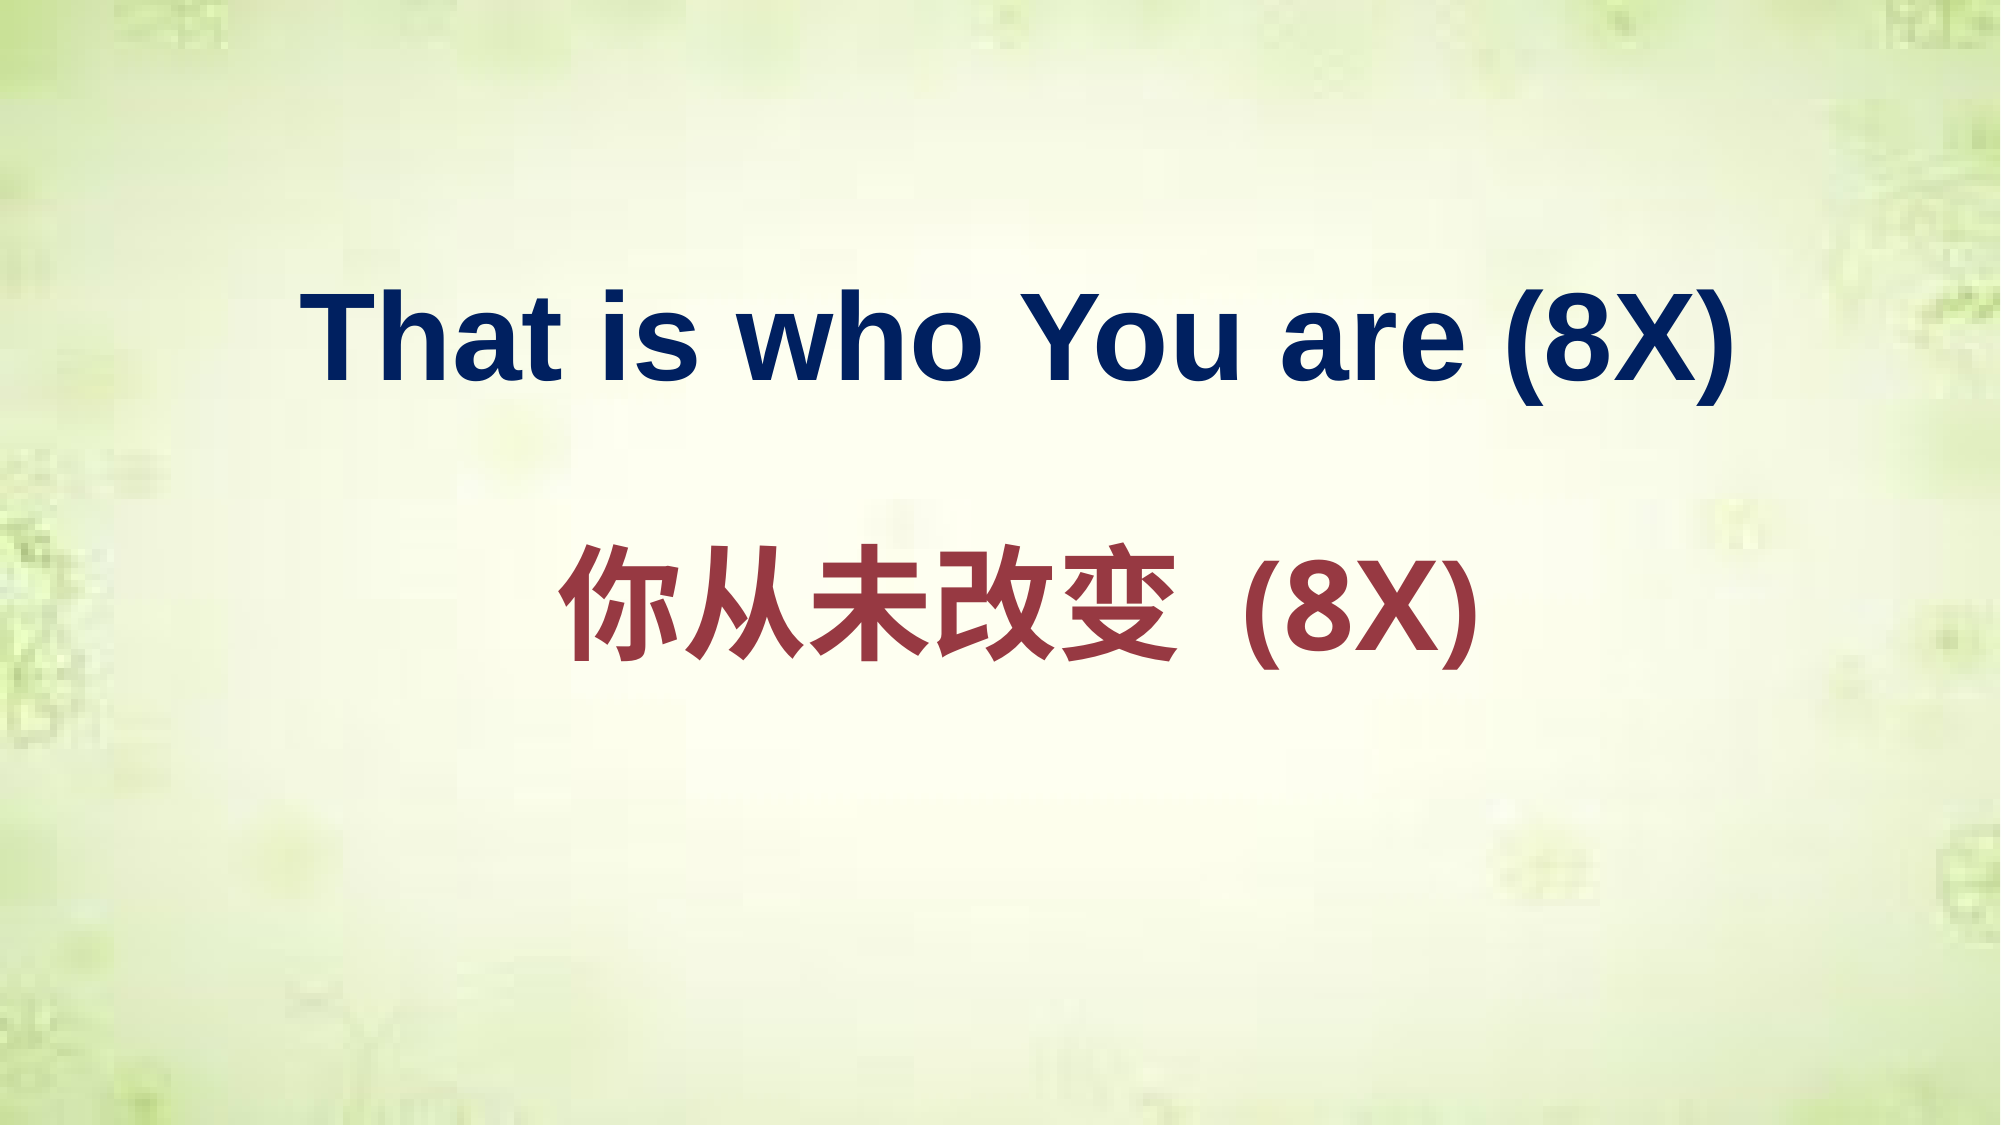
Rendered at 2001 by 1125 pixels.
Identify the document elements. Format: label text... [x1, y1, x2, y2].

picture [0, 0, 2001, 1125]
text_box That is who You are (8X) 你从未改变 (8X) [284, 248, 1755, 683]
